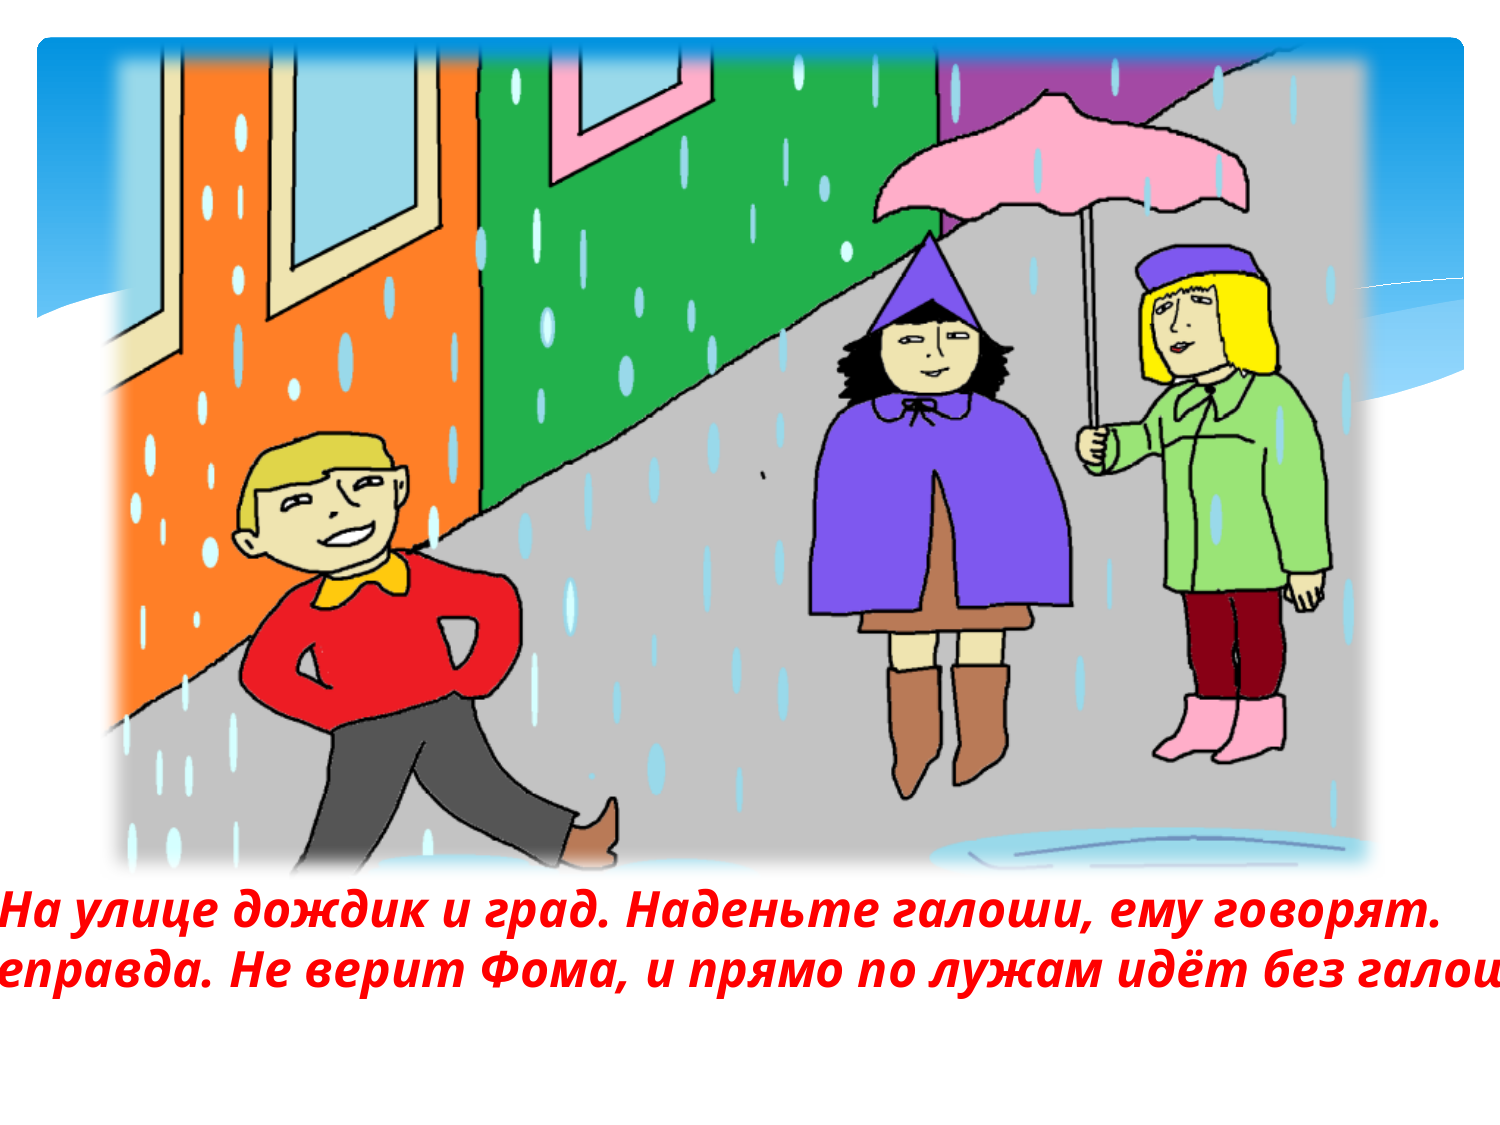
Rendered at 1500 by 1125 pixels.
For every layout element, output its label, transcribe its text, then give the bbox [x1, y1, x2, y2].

text_box На улице дождик и град. Наденьте галоши, ему говорят. -Неправда. Не верит Фома, и прямо по лужам идёт без галош. [0, 869, 1500, 1005]
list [100, 42, 1385, 882]
